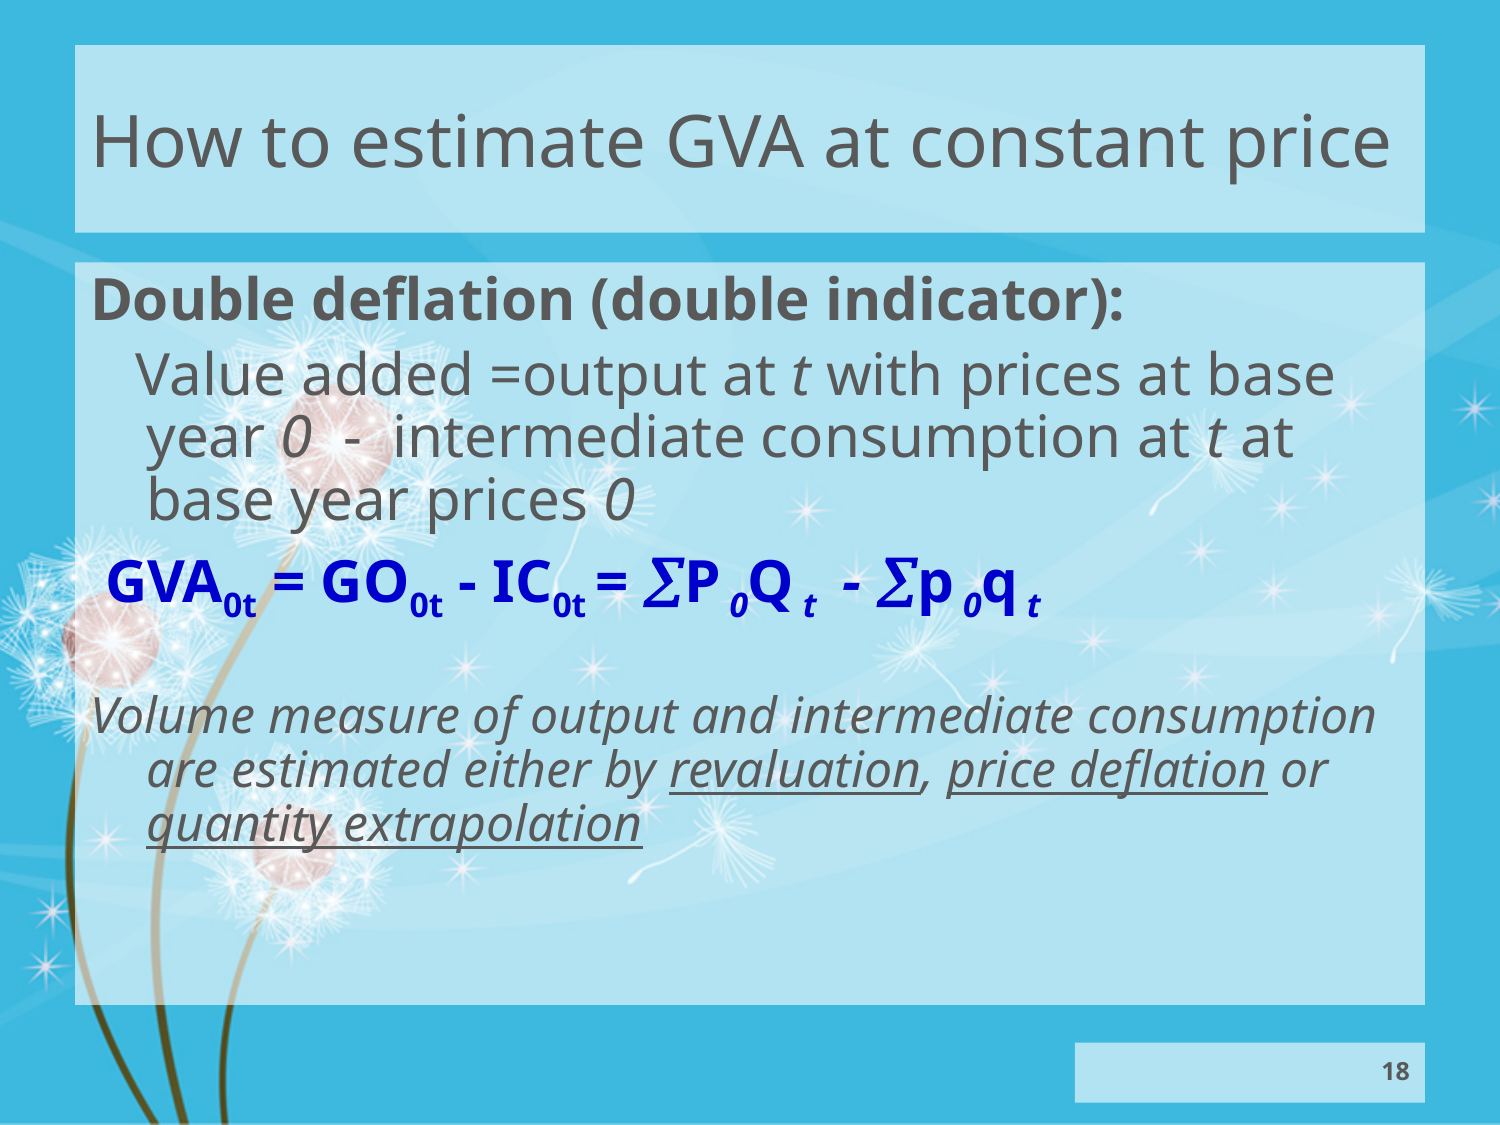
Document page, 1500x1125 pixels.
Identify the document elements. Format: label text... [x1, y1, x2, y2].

title How to estimate GVA at constant price [75, 45, 1425, 233]
picture [0, 0, 1500, 1125]
slide_number 18 [1074, 1042, 1425, 1103]
list Double deflation (double indicator): Value added =output at t with prices at base year 0 - intermediate consumption at t at base year prices 0 GVA0t = GO0t - IC0t = P 0Q t - p 0q t Volume measure of output and intermediate consumption are estimated either by revaluation, price deflation or quantity extrapolation [75, 262, 1425, 1005]
